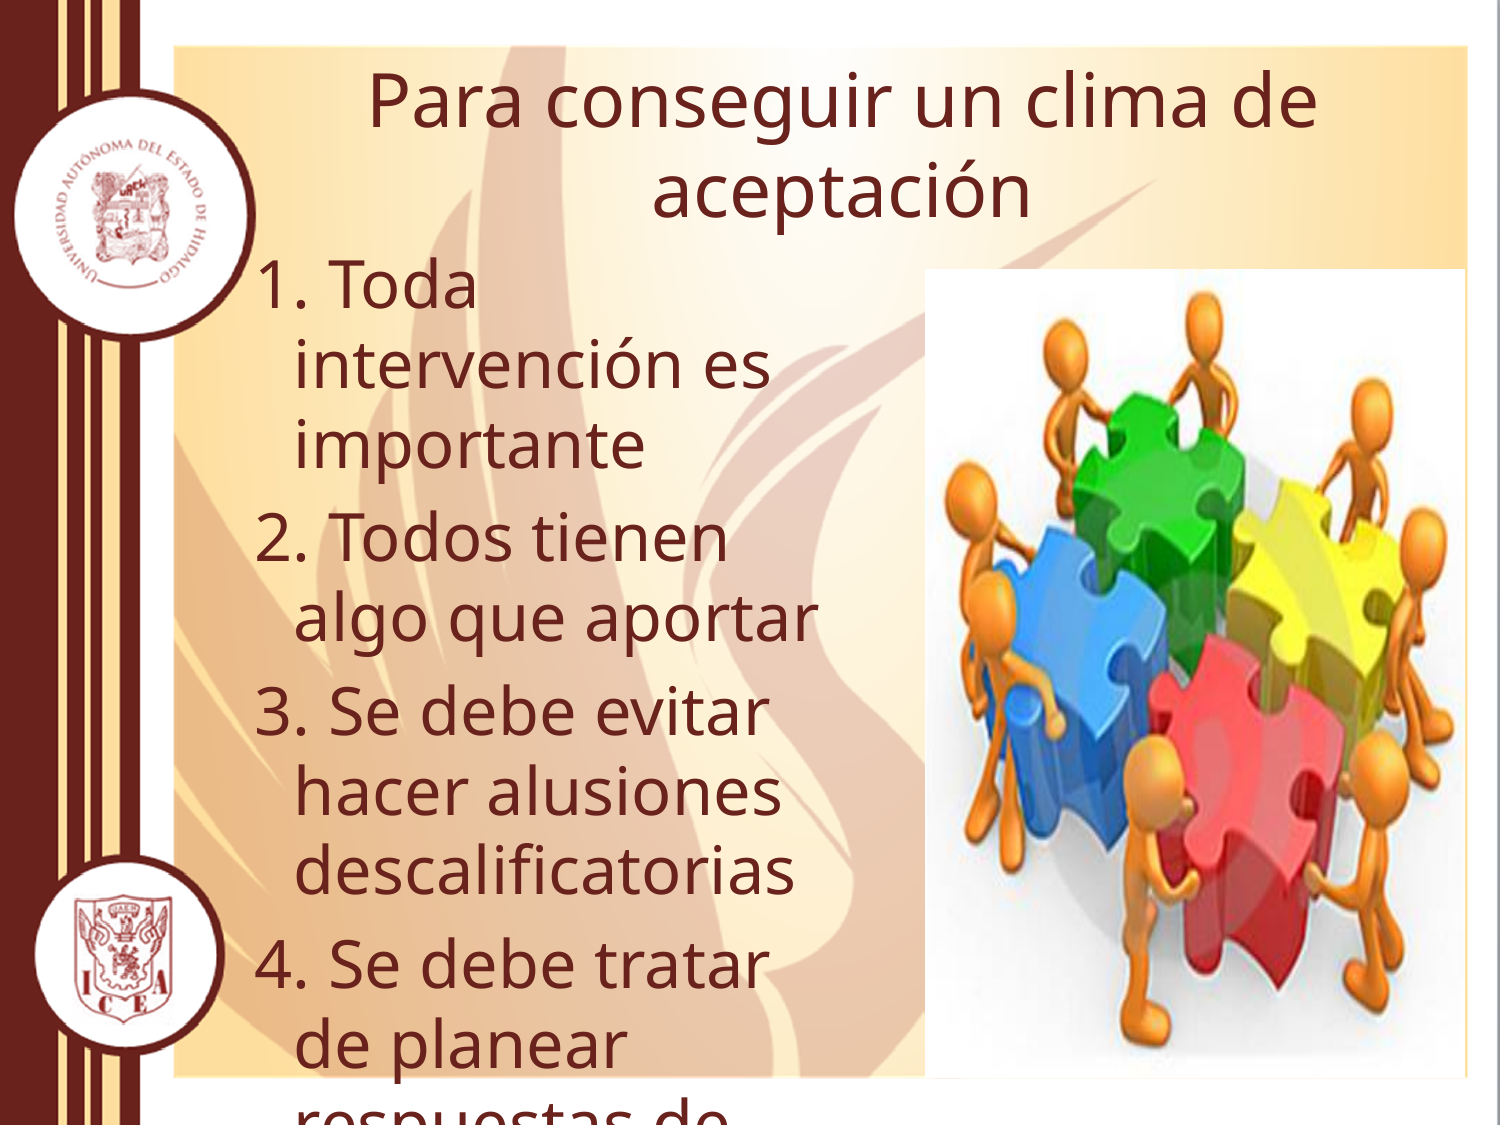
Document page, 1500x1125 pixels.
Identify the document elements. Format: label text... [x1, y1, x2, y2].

picture [0, 0, 1500, 1125]
list 1. Toda intervención es importante 2. Todos tienen algo que aportar 3. Se debe evitar hacer alusiones descalificatorias 4. Se debe tratar de planear respuestas de índole general [222, 234, 880, 1079]
title Para conseguir un clima de aceptación [269, 93, 1417, 282]
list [925, 269, 1466, 1079]
